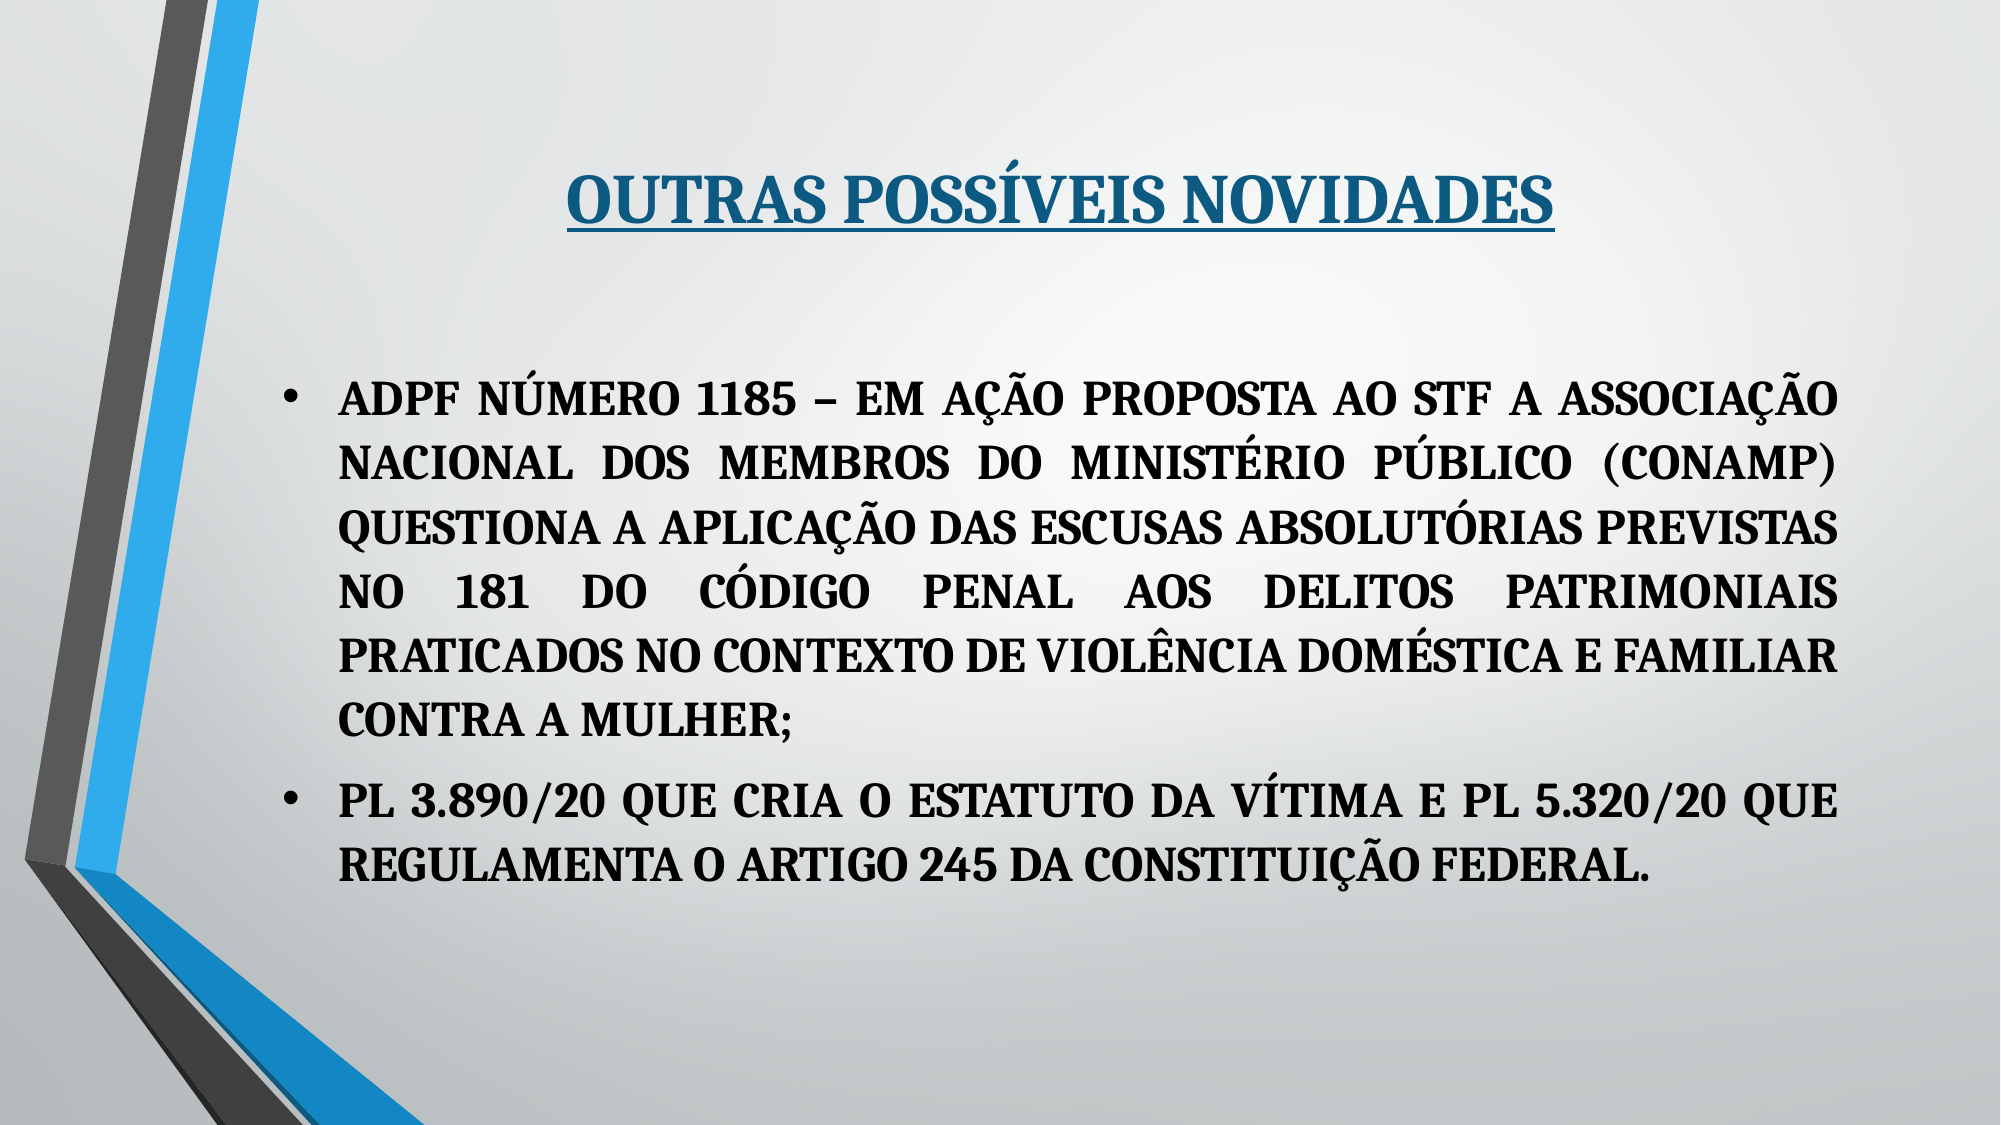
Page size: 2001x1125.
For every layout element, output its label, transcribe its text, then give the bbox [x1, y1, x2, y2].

text_box OUTRAS POSSÍVEIS NOVIDADES ADPF NÚMERO 1185 – EM AÇÃO PROPOSTA AO STF A ASSOCIAÇÃO NACIONAL DOS MEMBROS DO MINISTÉRIO PÚBLICO (CONAMP) QUESTIONA A APLICAÇÃO DAS ESCUSAS ABSOLUTÓRIAS PREVISTAS NO 181 DO CÓDIGO PENAL AOS DELITOS PATRIMONIAIS PRATICADOS NO CONTEXTO DE VIOLÊNCIA DOMÉSTICA E FAMILIAR CONTRA A MULHER; PL 3.890/20 QUE CRIA O ESTATUTO DA VÍTIMA E PL 5.320/20 QUE REGULAMENTA O ARTIGO 245 DA CONSTITUIÇÃO FEDERAL. [267, 139, 1855, 980]
